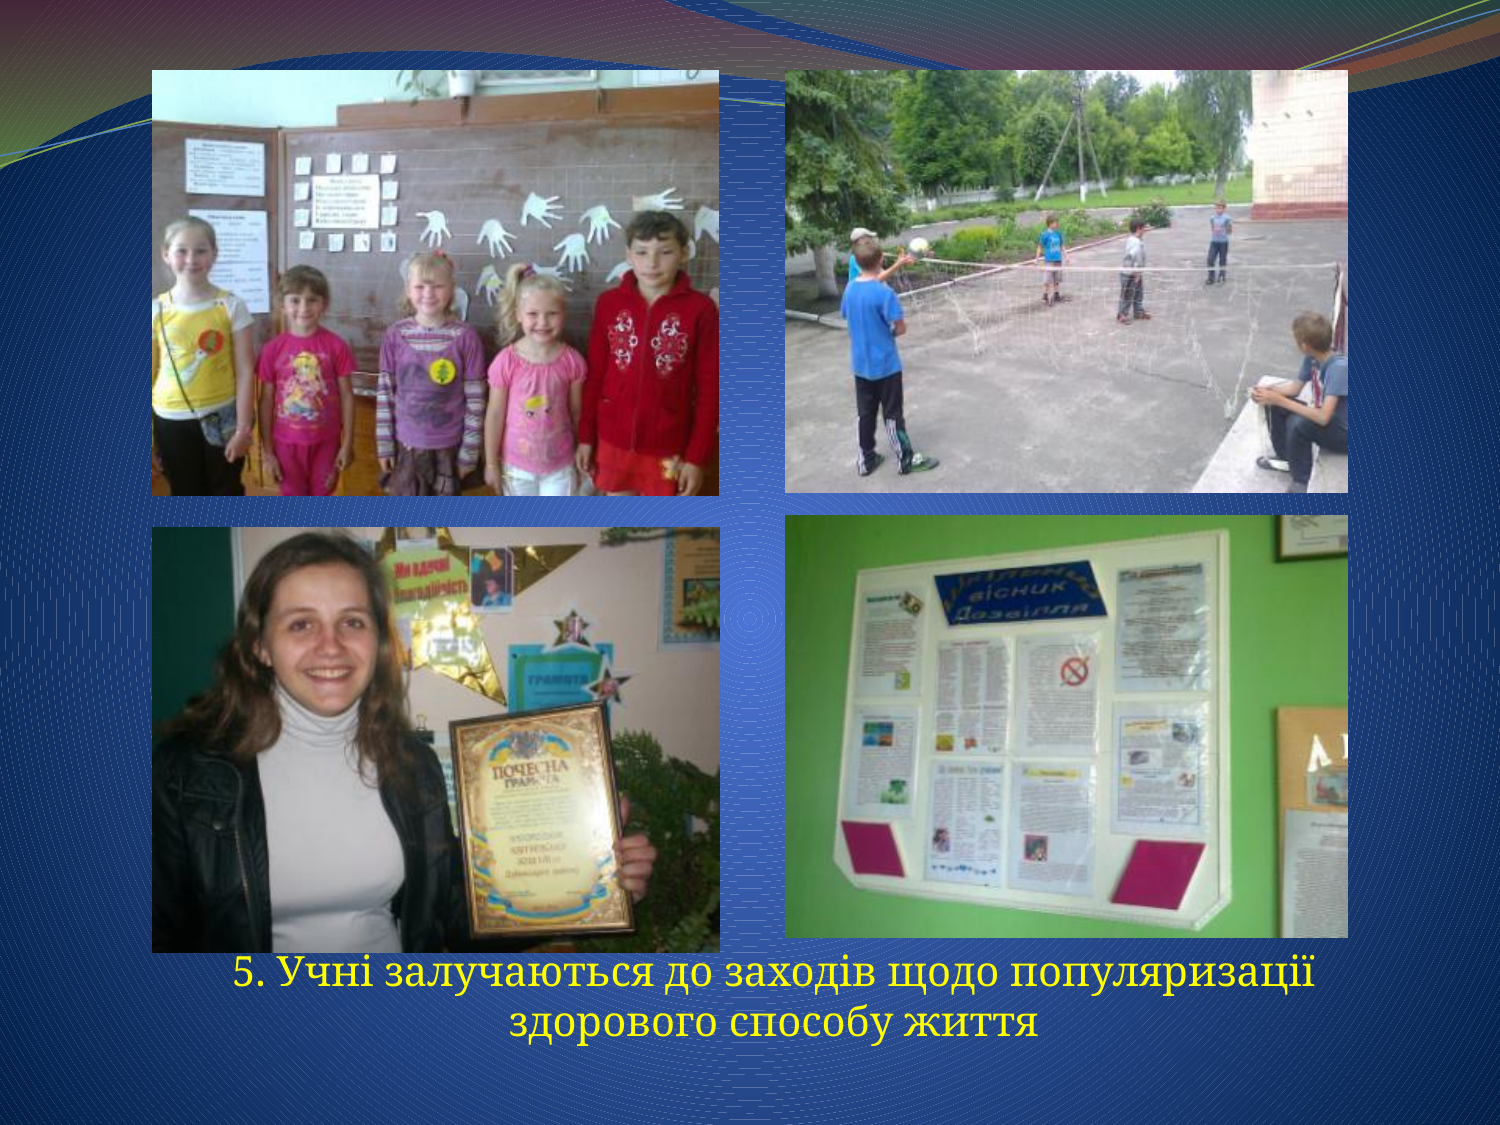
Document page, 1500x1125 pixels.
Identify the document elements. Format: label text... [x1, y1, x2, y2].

picture [784, 70, 1349, 493]
picture [152, 70, 719, 496]
picture [152, 527, 720, 953]
text_box 5. Учні залучаються до заходів щодо популяризації здорового способу життя [117, 937, 1430, 1053]
picture [784, 515, 1348, 938]
